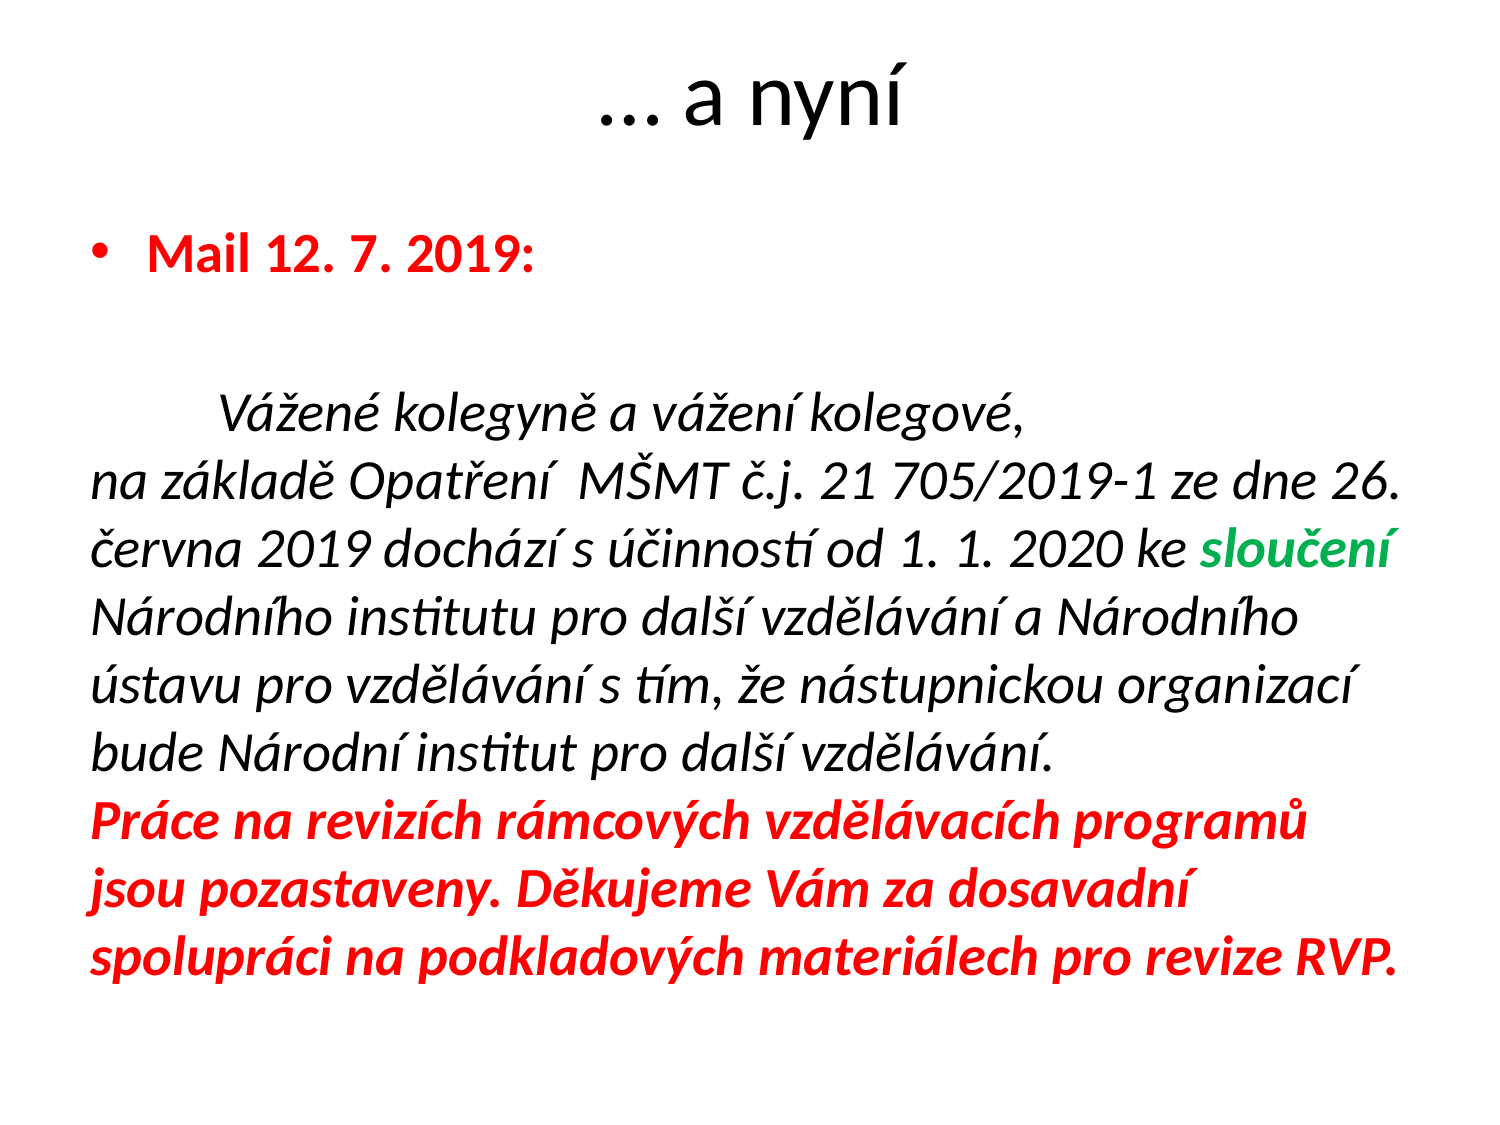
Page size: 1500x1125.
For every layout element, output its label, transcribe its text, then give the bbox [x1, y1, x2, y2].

title … a nyní [76, 19, 1427, 159]
list Mail 12. 7. 2019: Vážené kolegyně a vážení kolegové, na základě Opatření MŠMT č.j. 21 705/2019-1 ze dne 26. června 2019 dochází s účinností od 1. 1. 2020 ke sloučení Národního institutu pro další vzdělávání a Národního ústavu pro vzdělávání s tím, že nástupnickou organizací bude Národní institut pro další vzdělávání. Práce na revizích rámcových vzdělávacích programů jsou pozastaveny. Děkujeme Vám za dosavadní spolupráci na podkladových materiálech pro revize RVP. [75, 208, 1425, 1005]
